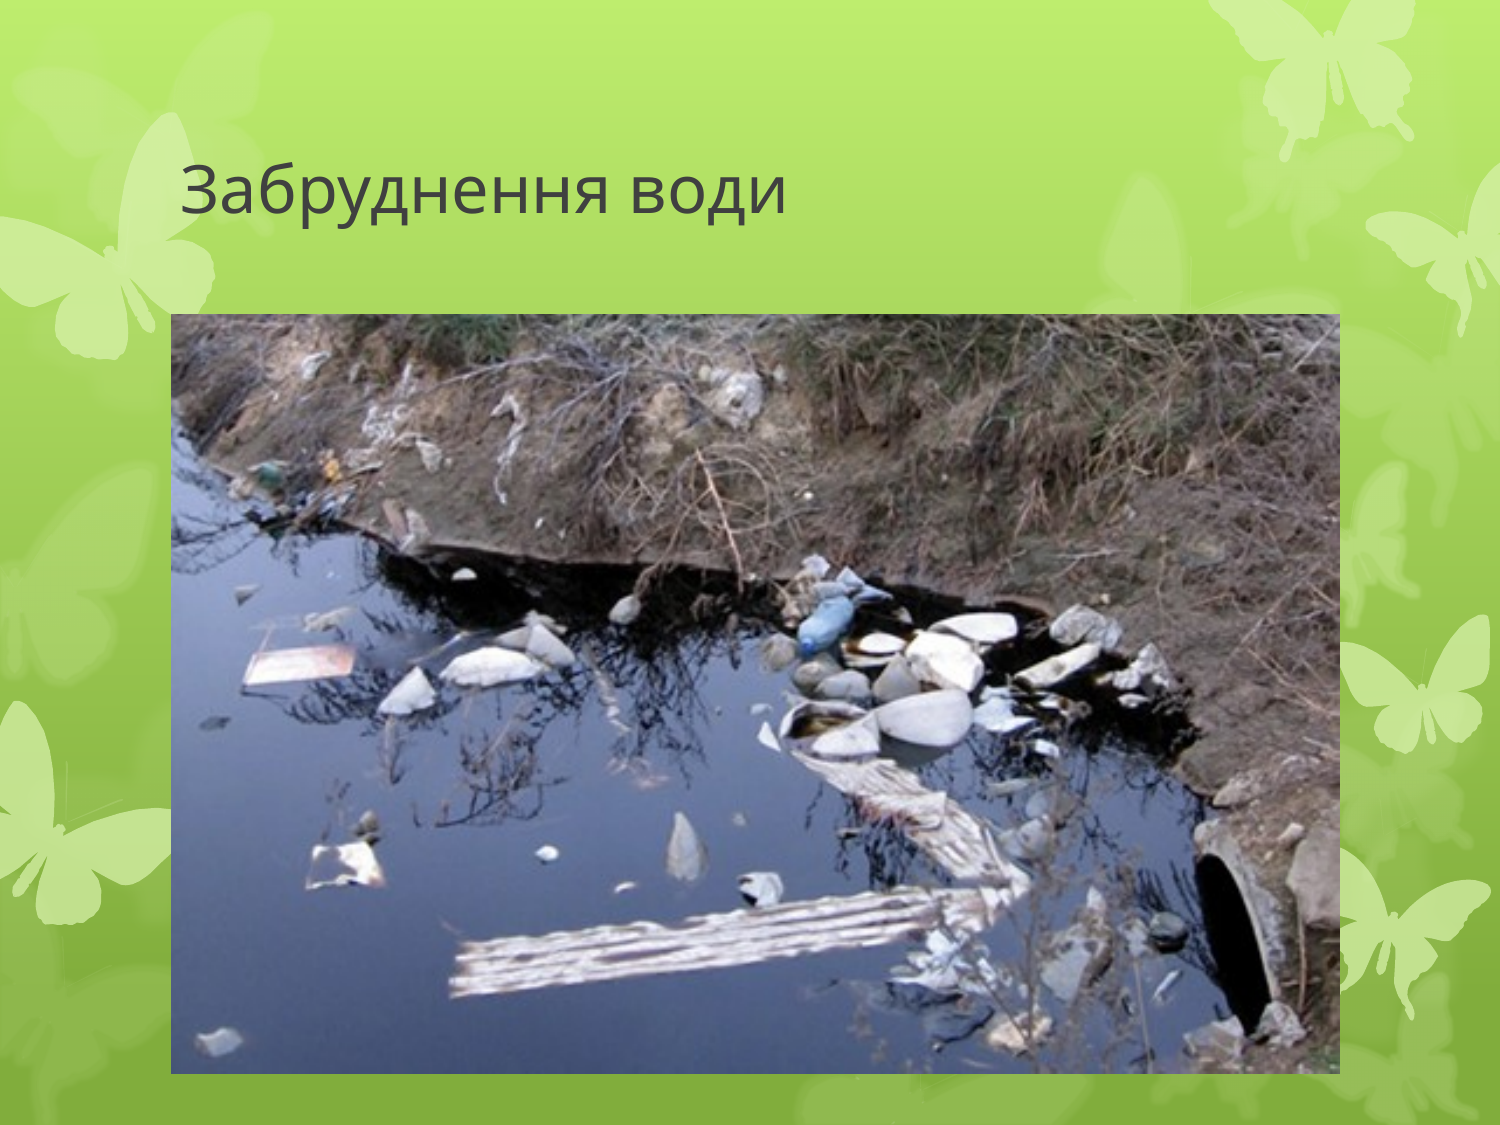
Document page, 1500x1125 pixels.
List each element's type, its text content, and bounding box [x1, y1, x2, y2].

title Забруднення води [165, 110, 1335, 263]
picture [170, 313, 1340, 1074]
